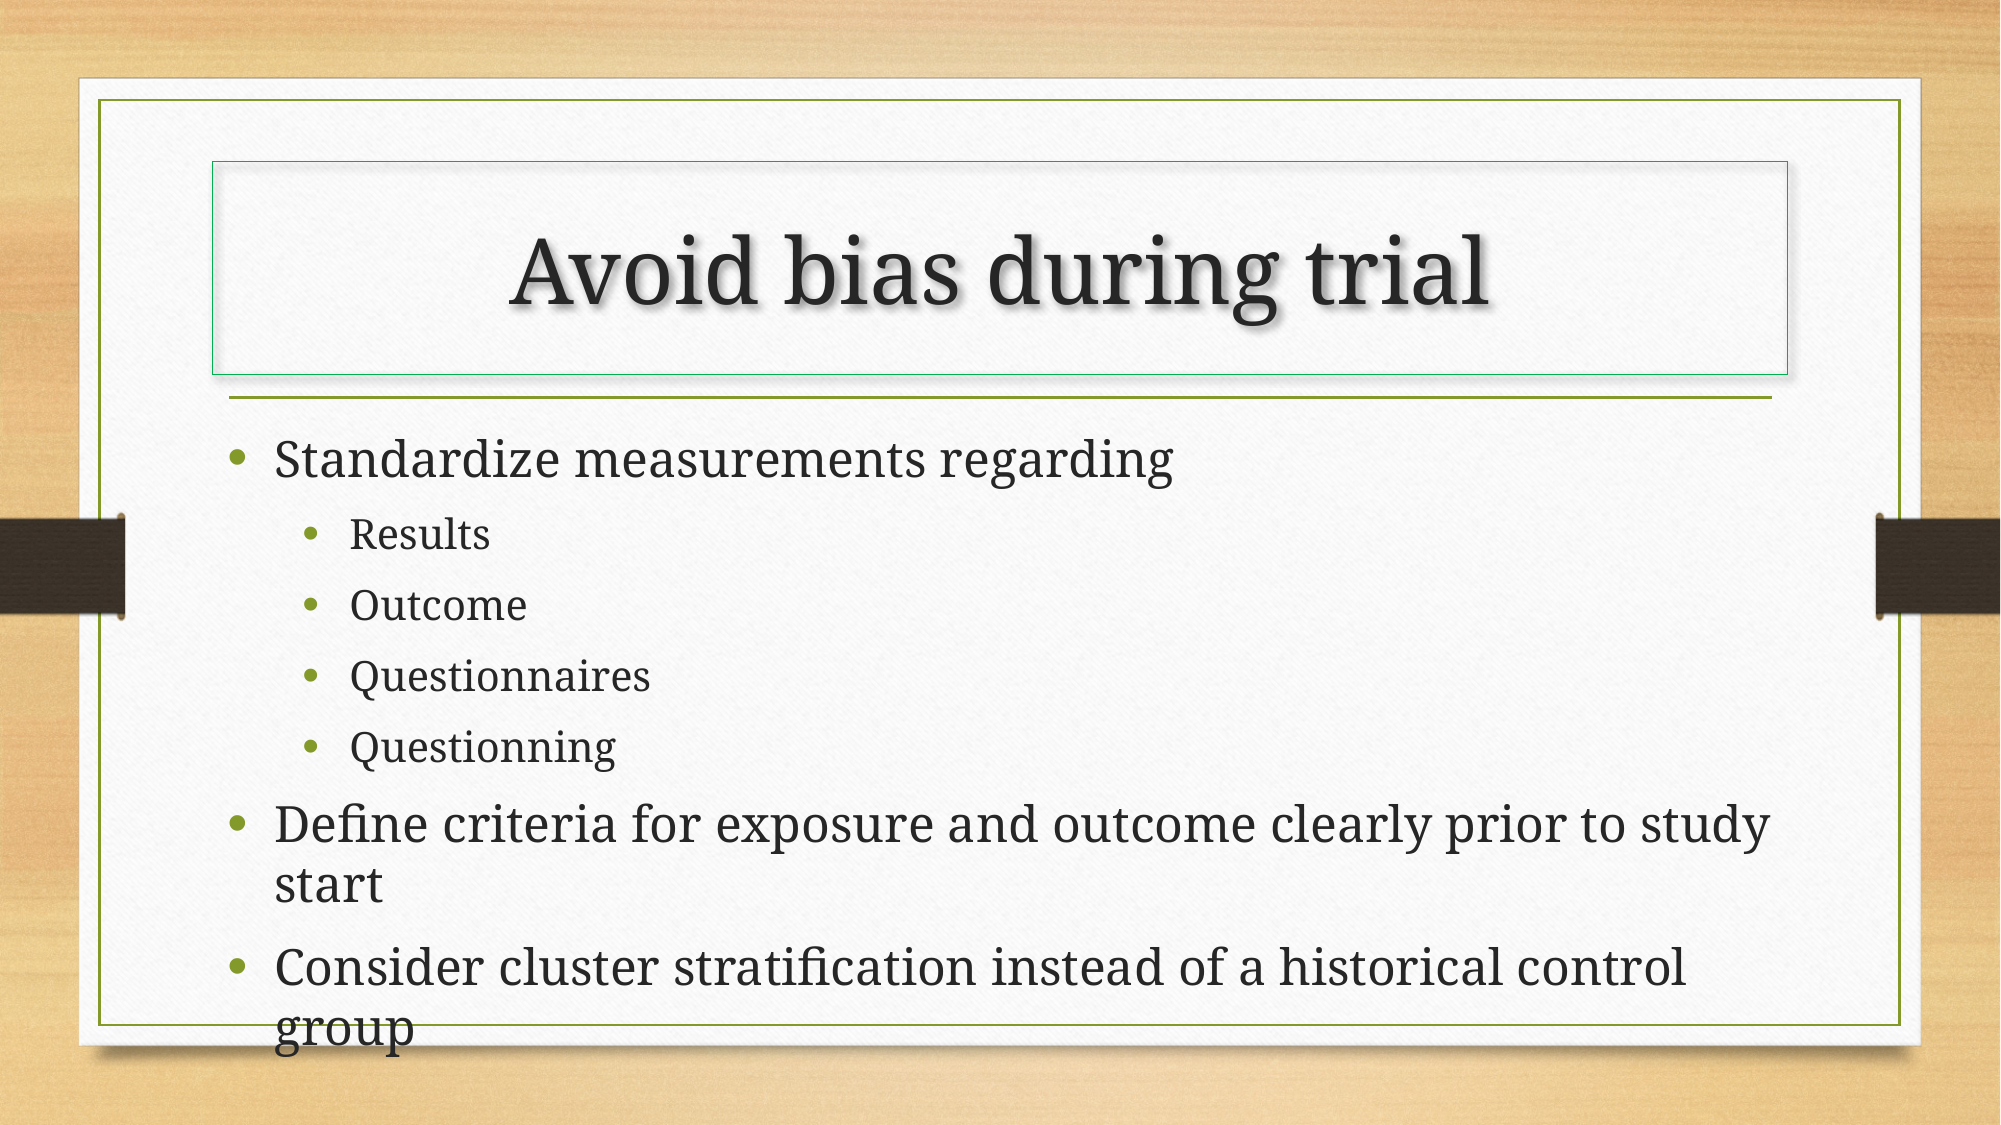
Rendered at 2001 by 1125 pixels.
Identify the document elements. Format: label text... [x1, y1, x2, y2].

title Avoid bias during trial [212, 161, 1788, 375]
list Standardize measurements regarding Results Outcome Questionnaires Questionning Define criteria for exposure and outcome clearly prior to study start Consider cluster stratification instead of a historical control group [212, 419, 1788, 964]
picture [0, 0, 2001, 1125]
